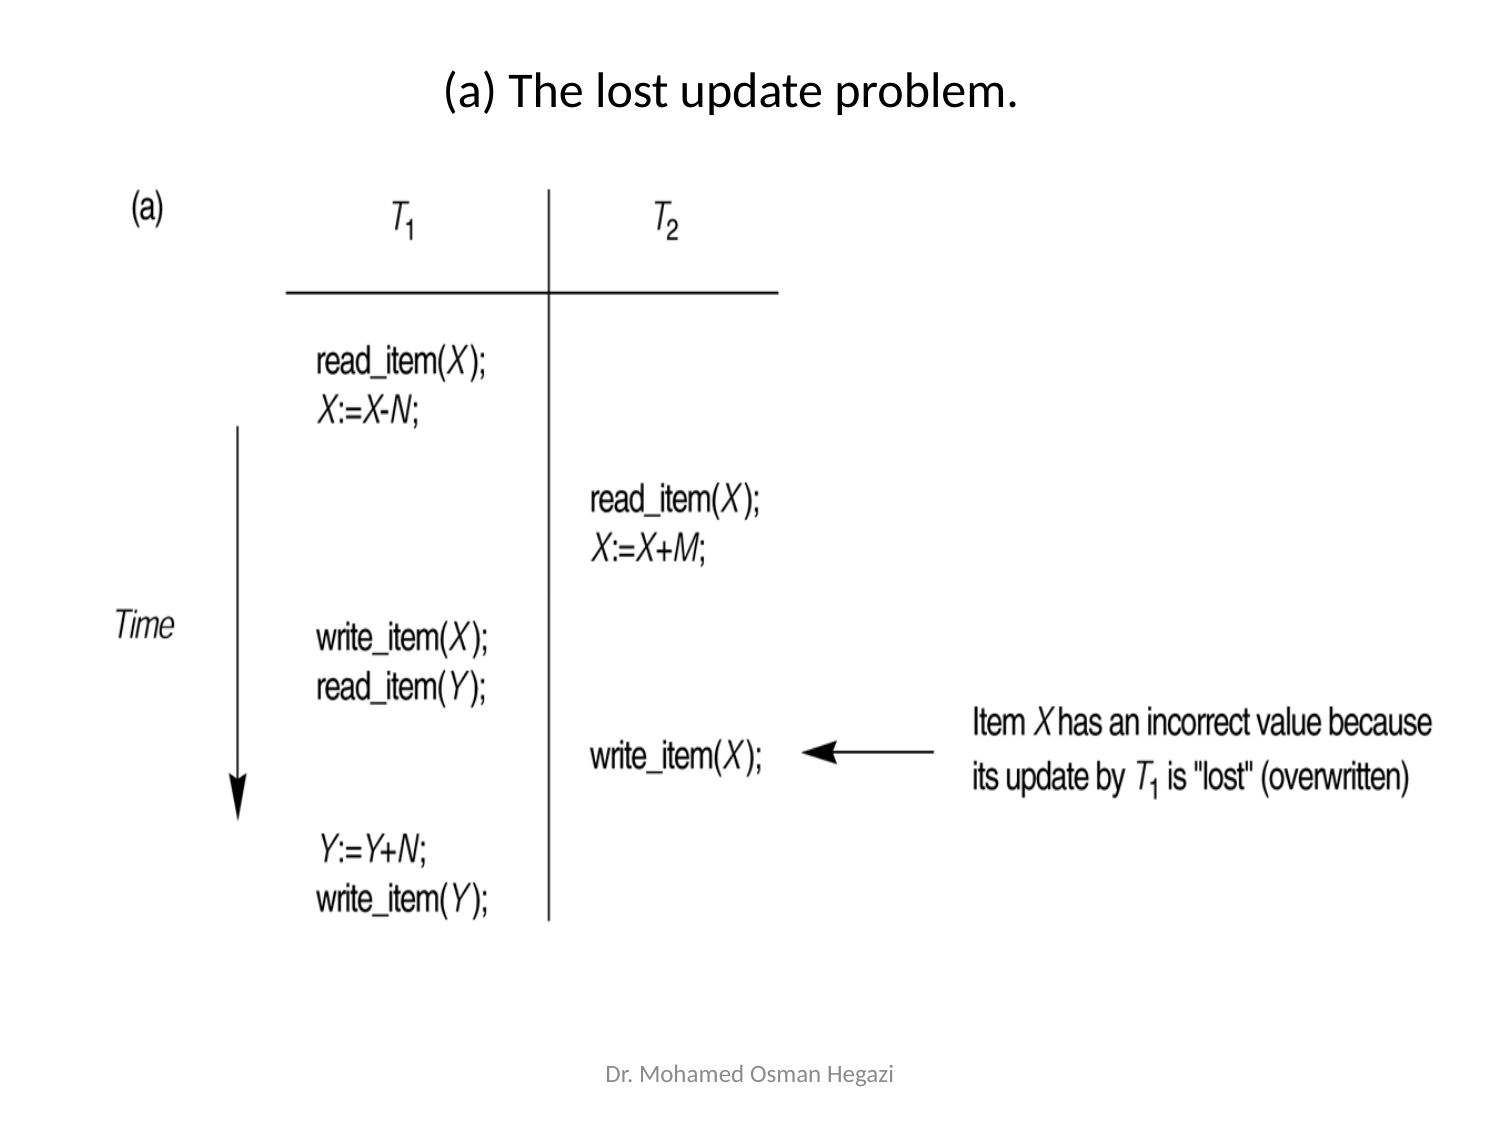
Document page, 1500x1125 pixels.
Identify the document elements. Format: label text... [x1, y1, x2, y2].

footer Dr. Mohamed Osman Hegazi [512, 1042, 988, 1103]
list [112, 183, 1439, 933]
title (a) The lost update problem. [142, 21, 1320, 155]
